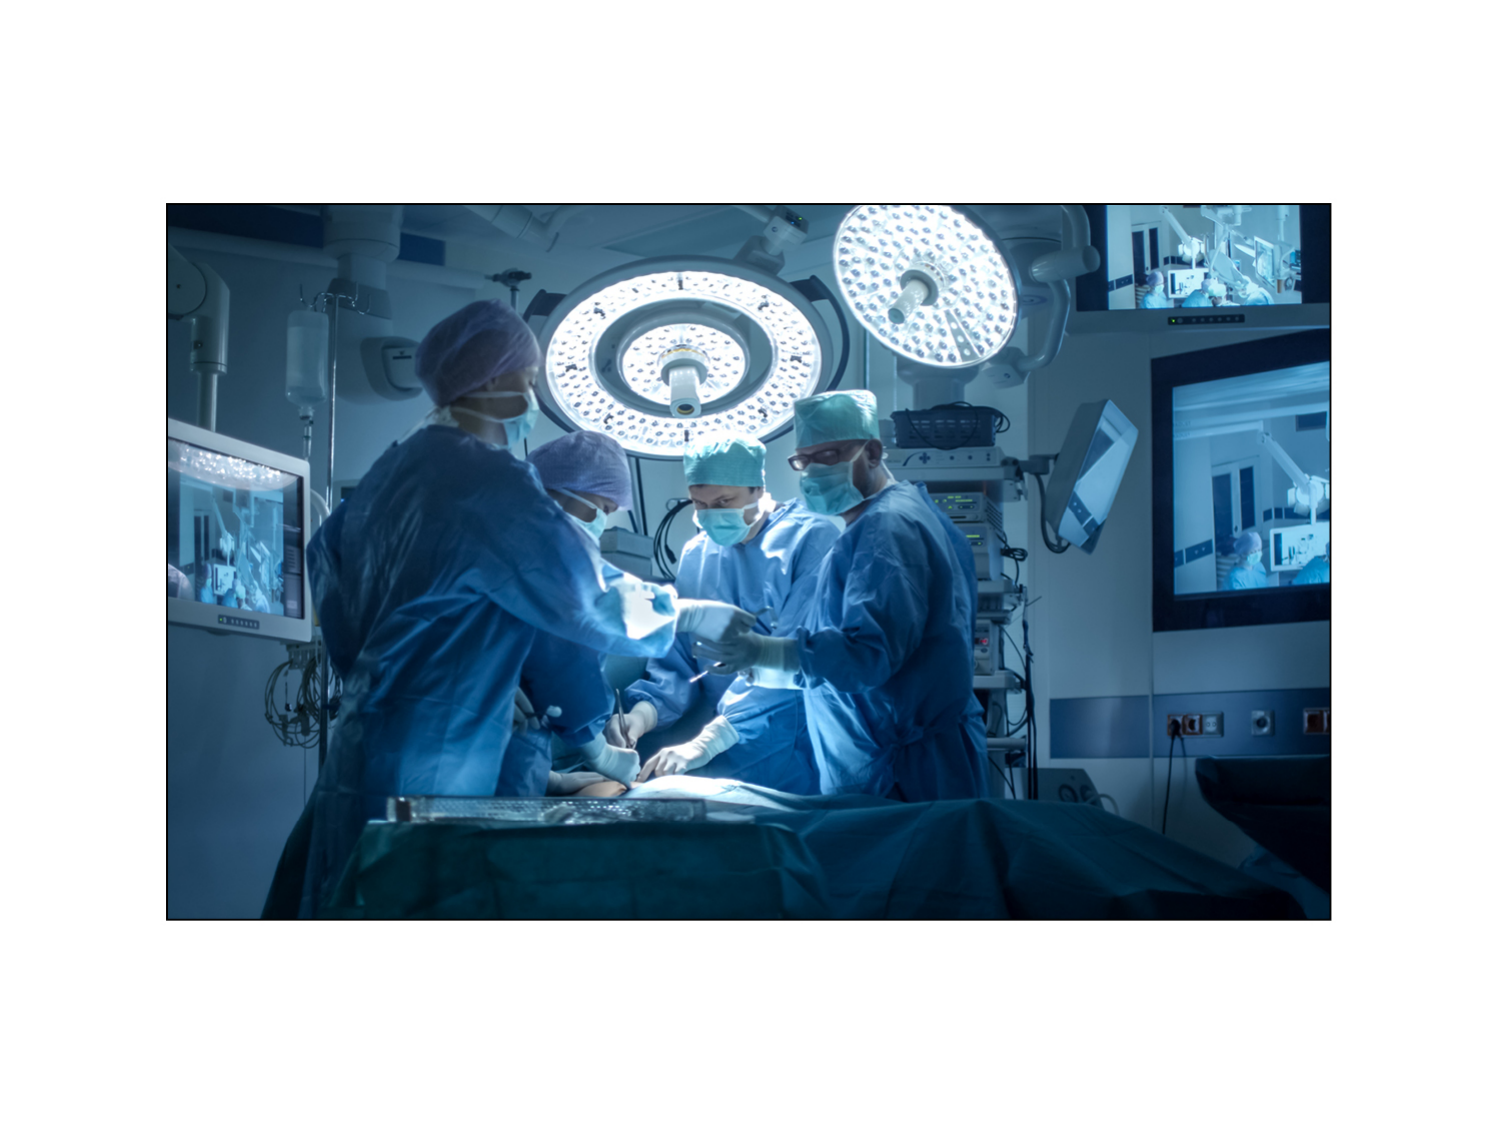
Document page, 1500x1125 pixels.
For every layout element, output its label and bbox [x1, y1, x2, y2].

picture [112, 149, 1388, 975]
